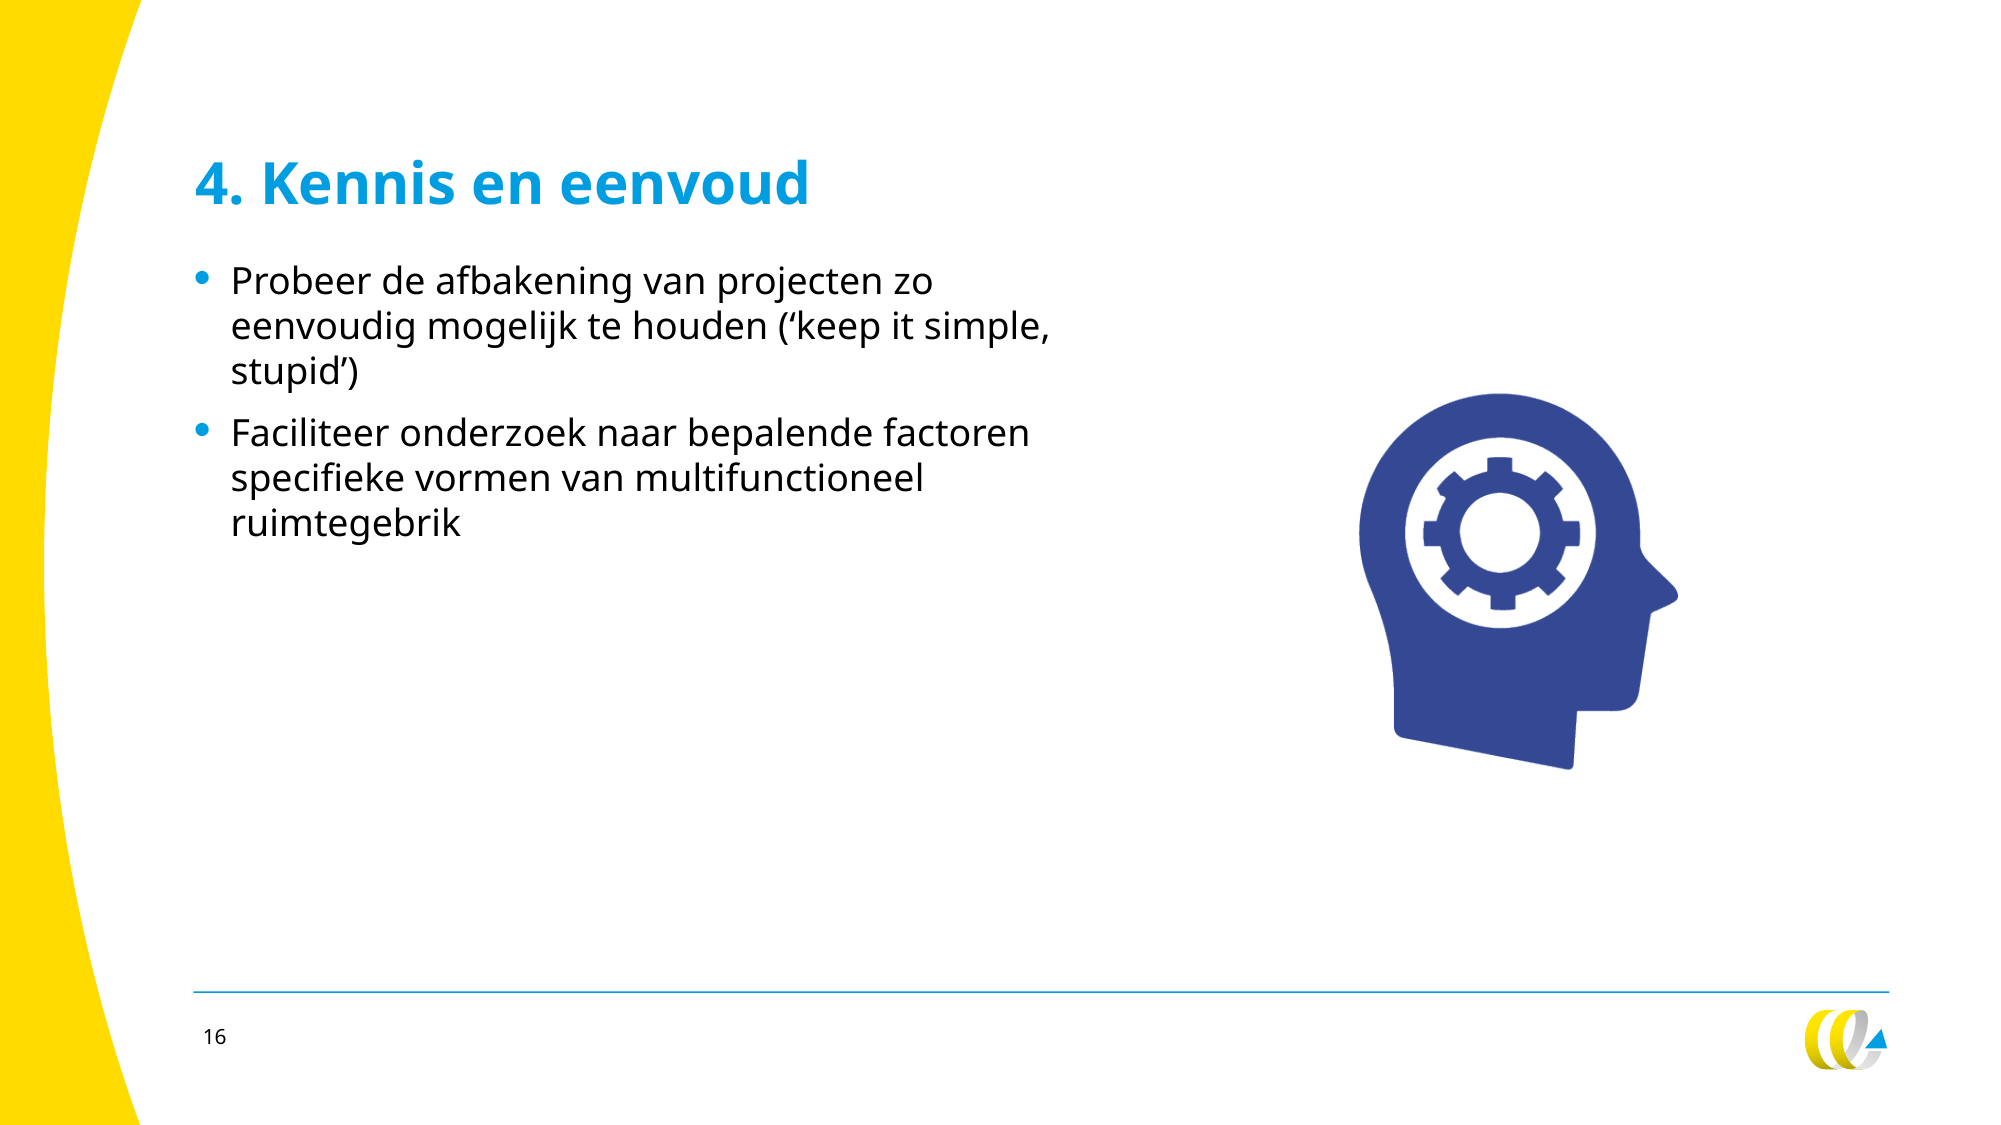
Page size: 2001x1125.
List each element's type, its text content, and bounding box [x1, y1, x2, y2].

picture [1804, 1010, 1882, 1070]
slide_number 16 [159, 1023, 227, 1059]
list Probeer de afbakening van projecten zo eenvoudig mogelijk te houden (‘keep it simple, stupid’) Faciliteer onderzoek naar bepalende factoren specifieke vormen van multifunctioneel ruimtegebrik [192, 256, 1119, 966]
title 4. Kennis en eenvoud [195, 78, 1881, 217]
picture [1204, 268, 1832, 895]
